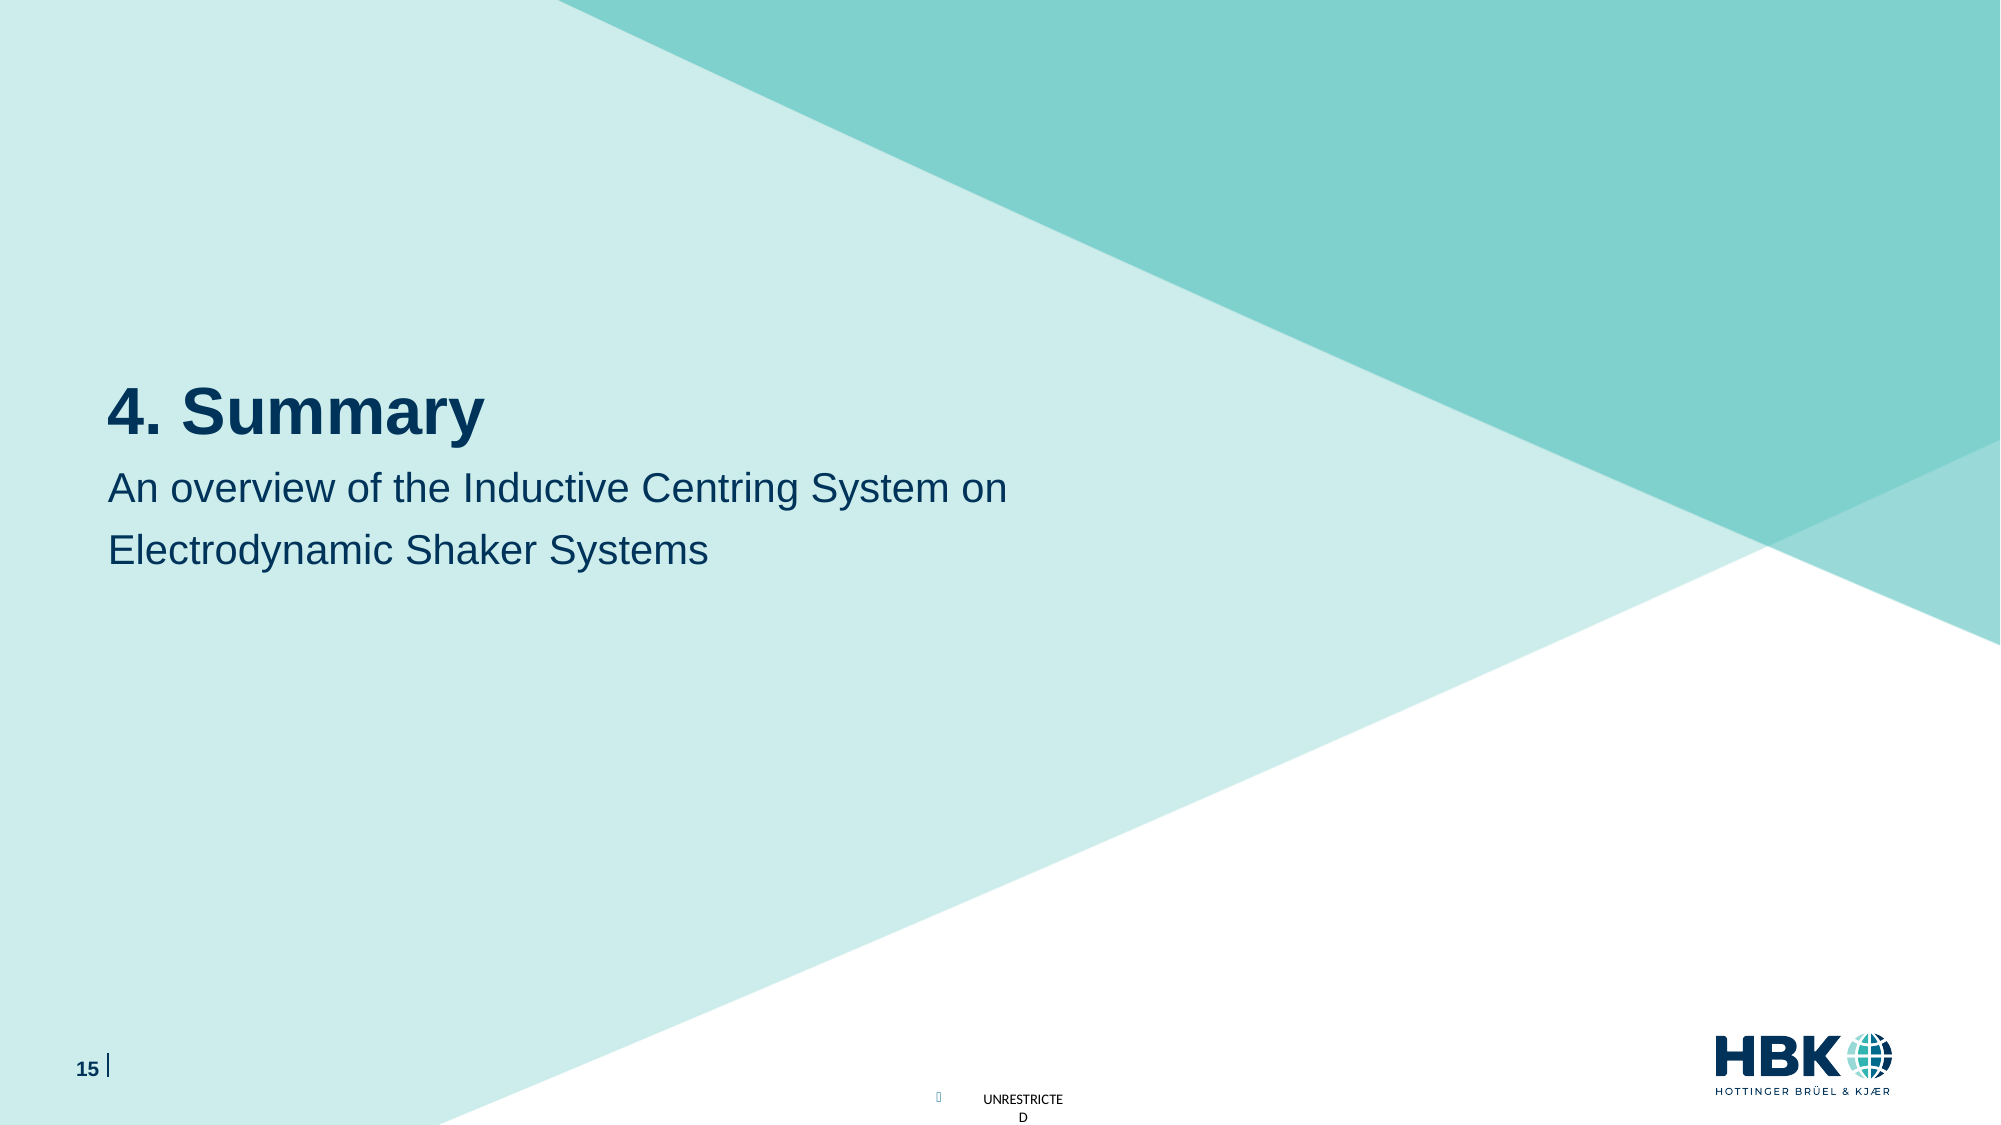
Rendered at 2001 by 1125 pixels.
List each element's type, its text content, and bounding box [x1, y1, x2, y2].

picture [0, 0, 2001, 1125]
title 4. Summary An overview of the Inductive Centring System on Electrodynamic Shaker Systems [107, 385, 1892, 749]
slide_number 15 [26, 1029, 100, 1081]
